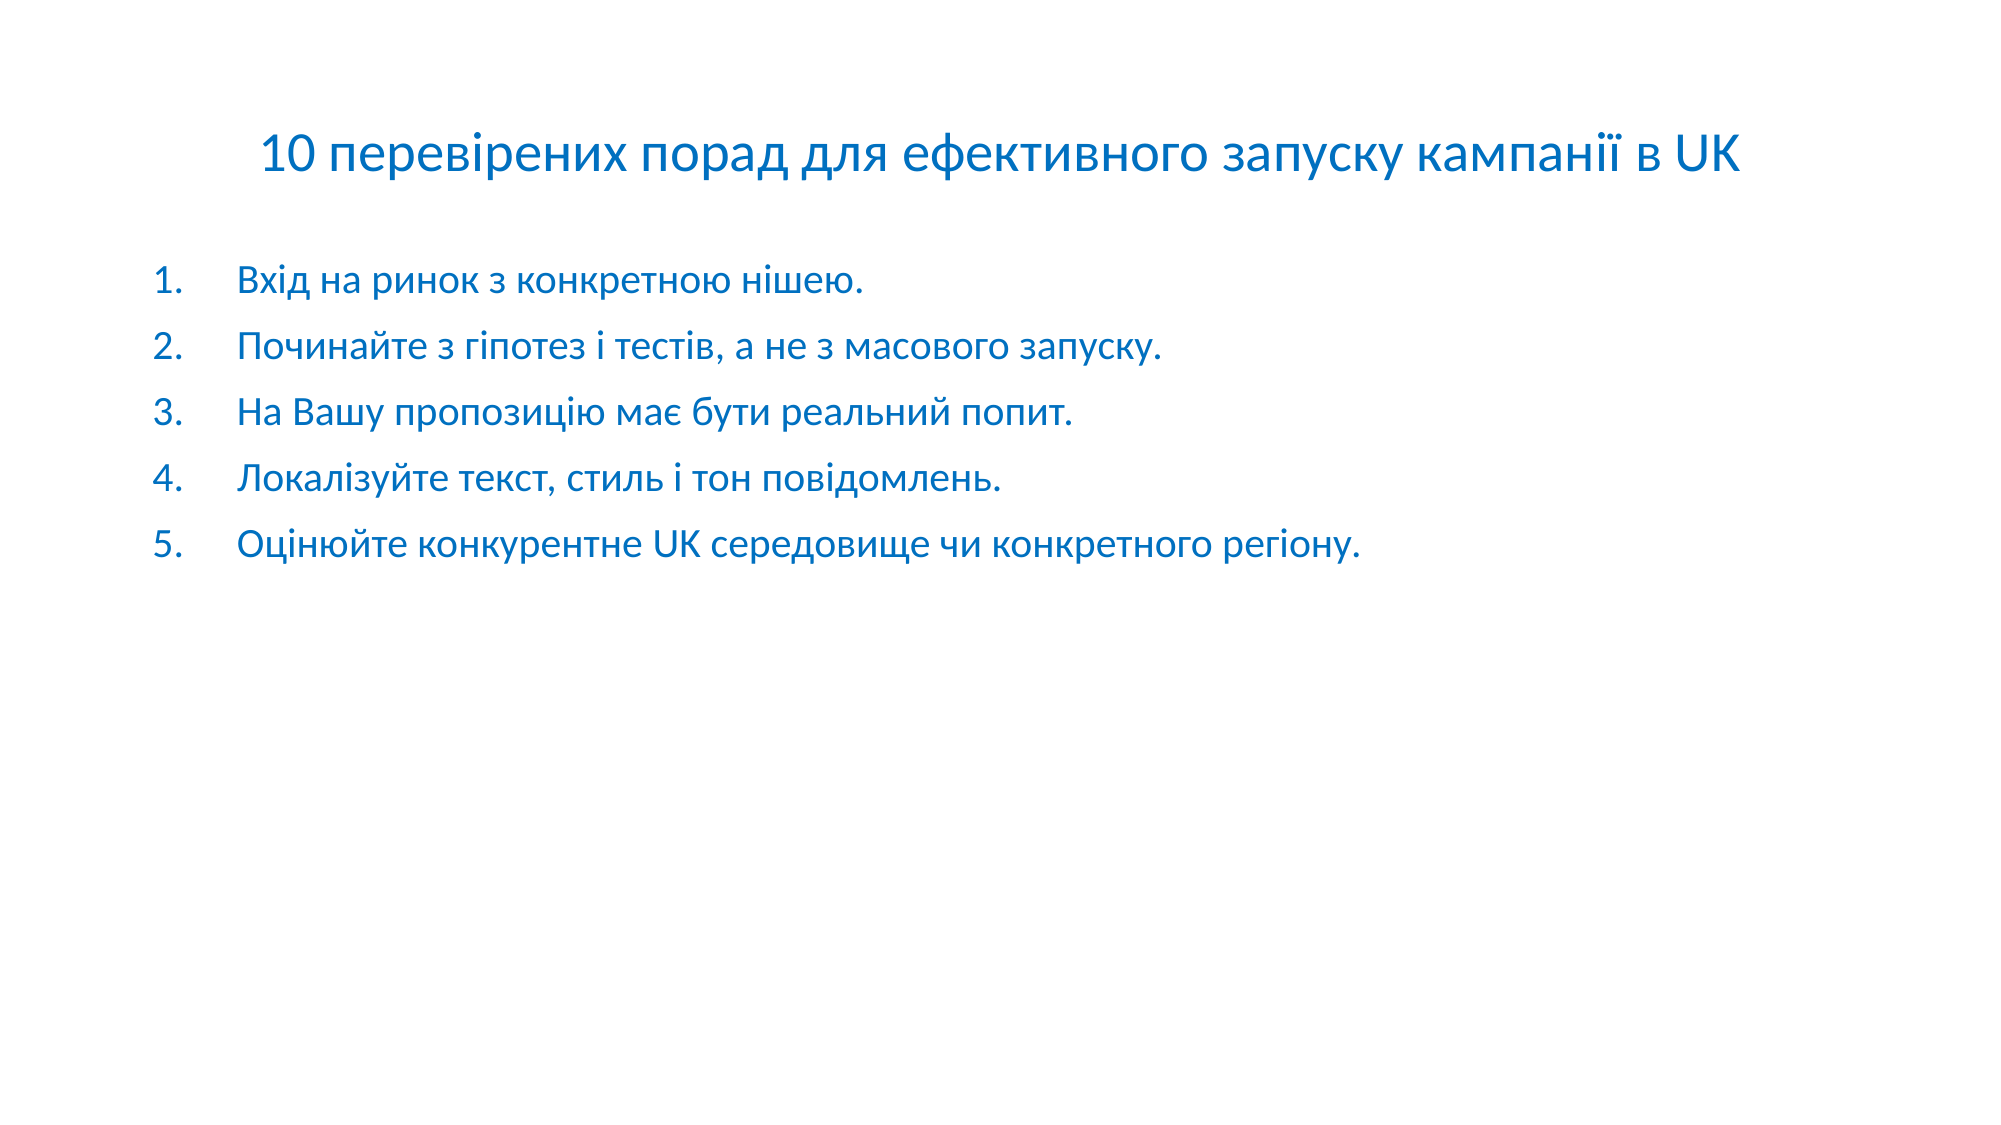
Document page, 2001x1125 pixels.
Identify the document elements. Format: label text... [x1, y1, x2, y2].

list Вхід на ринок з конкретною нішею. Починайте з гіпотез і тестів, а не з масового запуску. На Вашу пропозицію має бути реальний попит. Локалізуйте текст, стиль і тон повідомлень. Оцінюйте конкурентне UK середовище чи конкретного регіону. [137, 249, 1863, 1017]
title 10 перевірених порад для ефективного запуску кампанії в UK [137, 92, 1863, 214]
